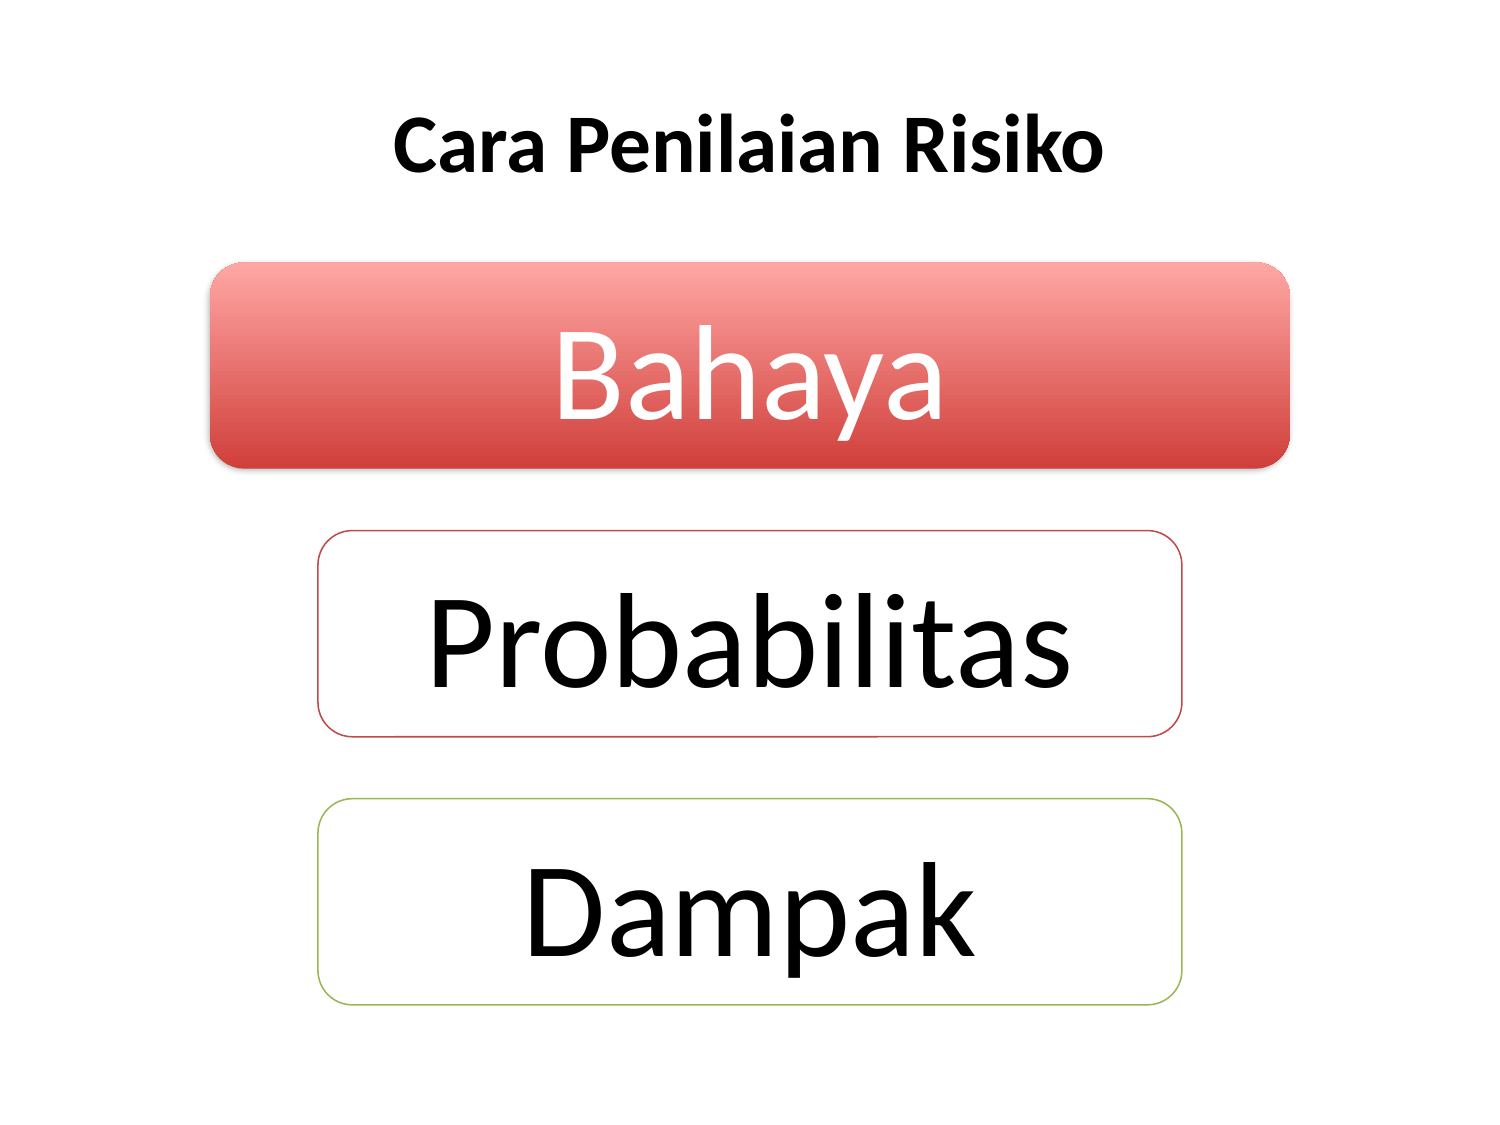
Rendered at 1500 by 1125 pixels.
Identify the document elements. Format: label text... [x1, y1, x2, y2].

title Cara Penilaian Risiko [75, 45, 1425, 233]
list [74, 262, 1426, 1006]
